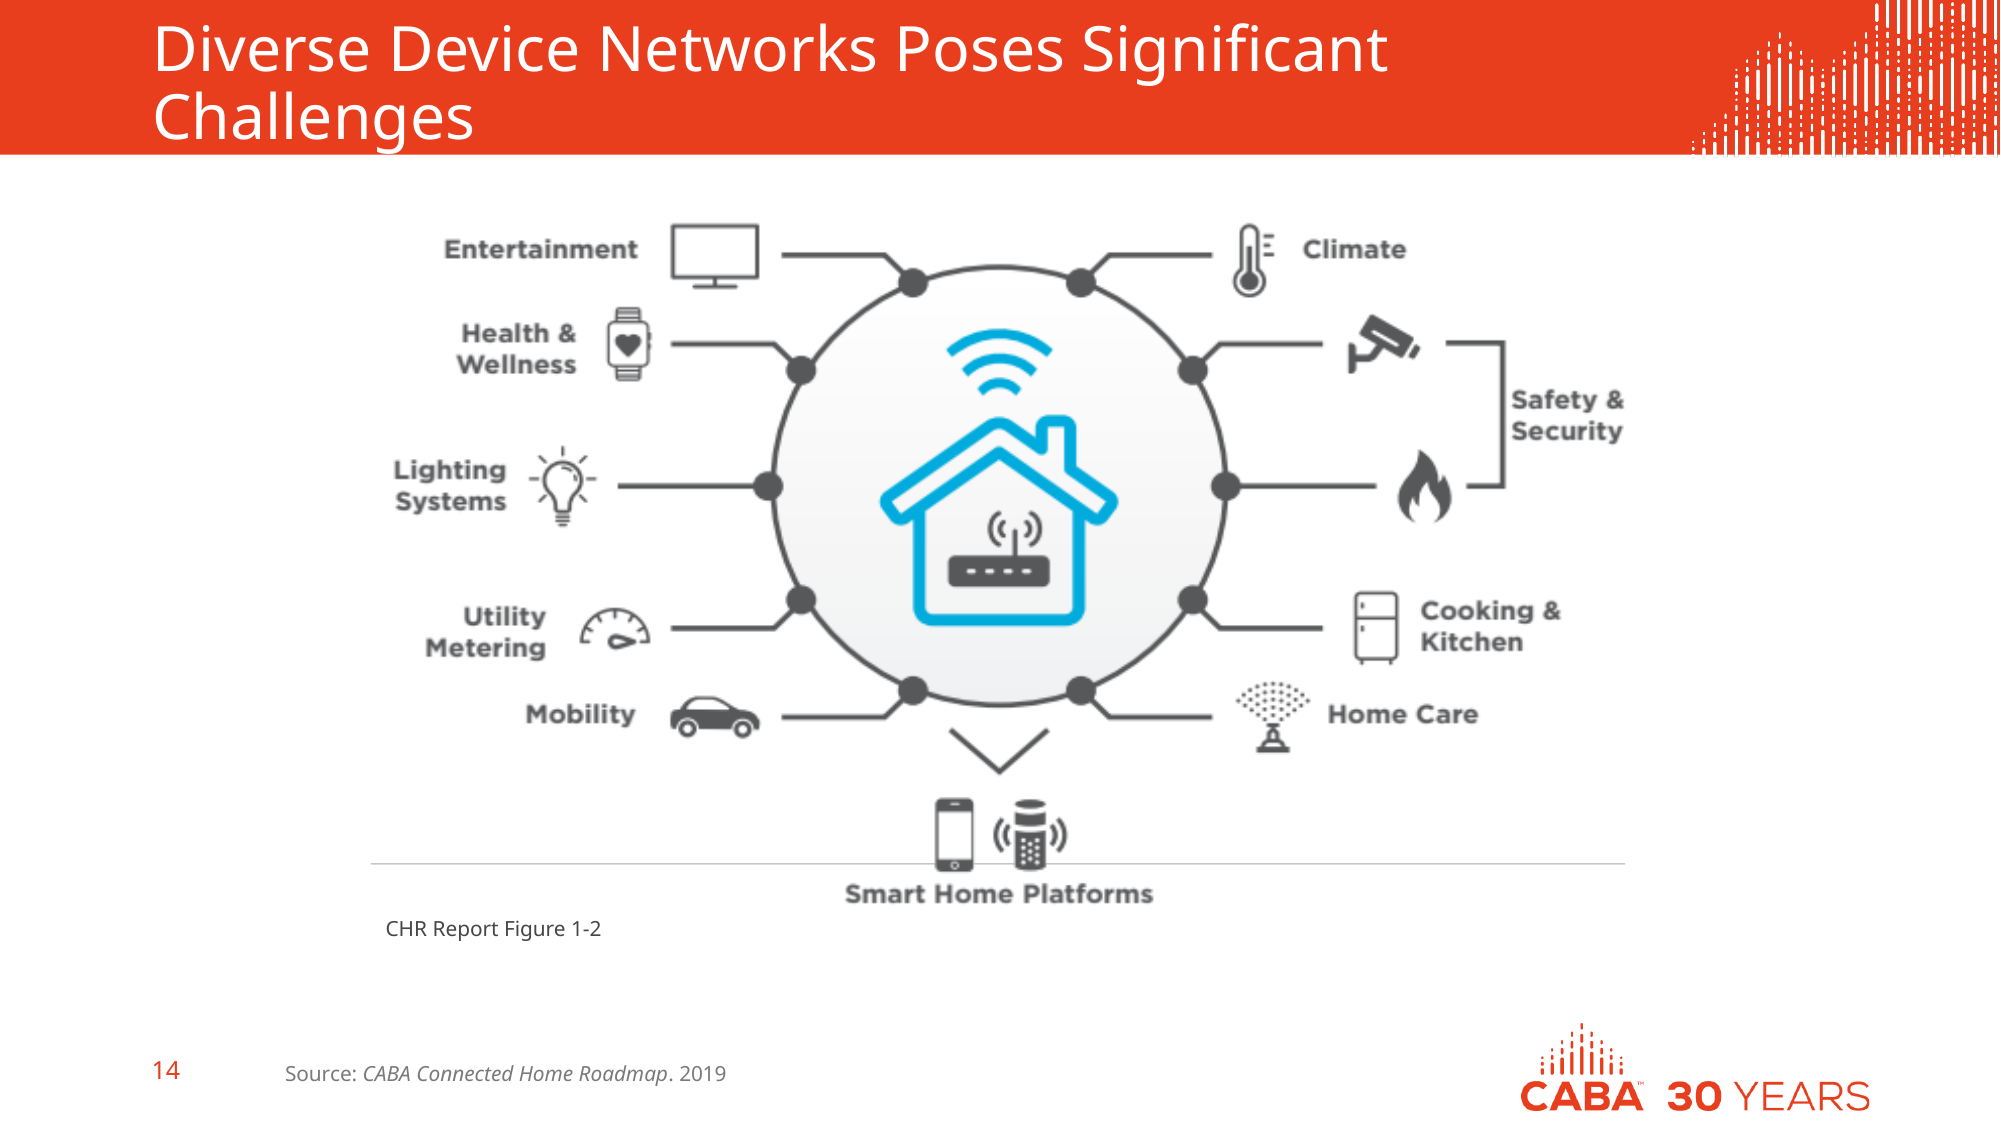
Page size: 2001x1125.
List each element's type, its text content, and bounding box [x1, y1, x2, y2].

picture [1521, 1023, 1870, 1111]
slide_number 14 [136, 1042, 239, 1101]
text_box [370, 206, 1626, 942]
title Diverse Device Networks Poses Significant Challenges [137, 10, 1689, 84]
footer Source: CABA Connected Home Roadmap. 2019 [270, 1042, 998, 1103]
